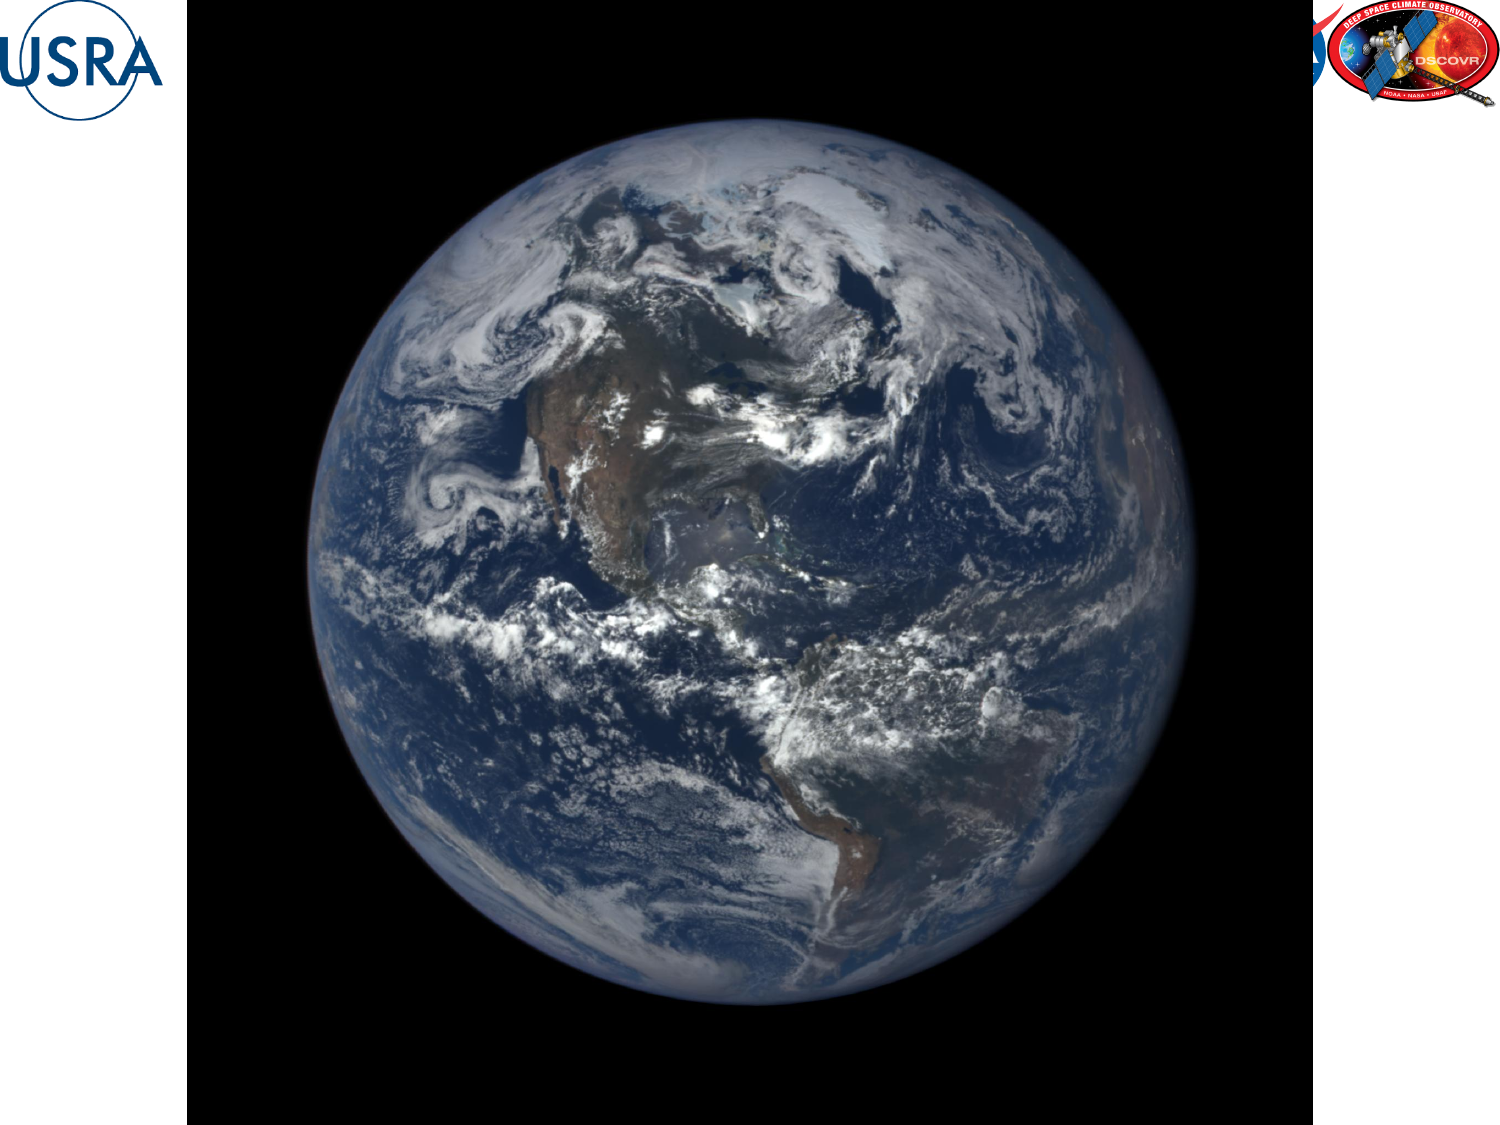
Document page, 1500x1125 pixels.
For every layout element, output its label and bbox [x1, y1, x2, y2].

picture [0, 0, 163, 121]
picture [187, 0, 1500, 1125]
